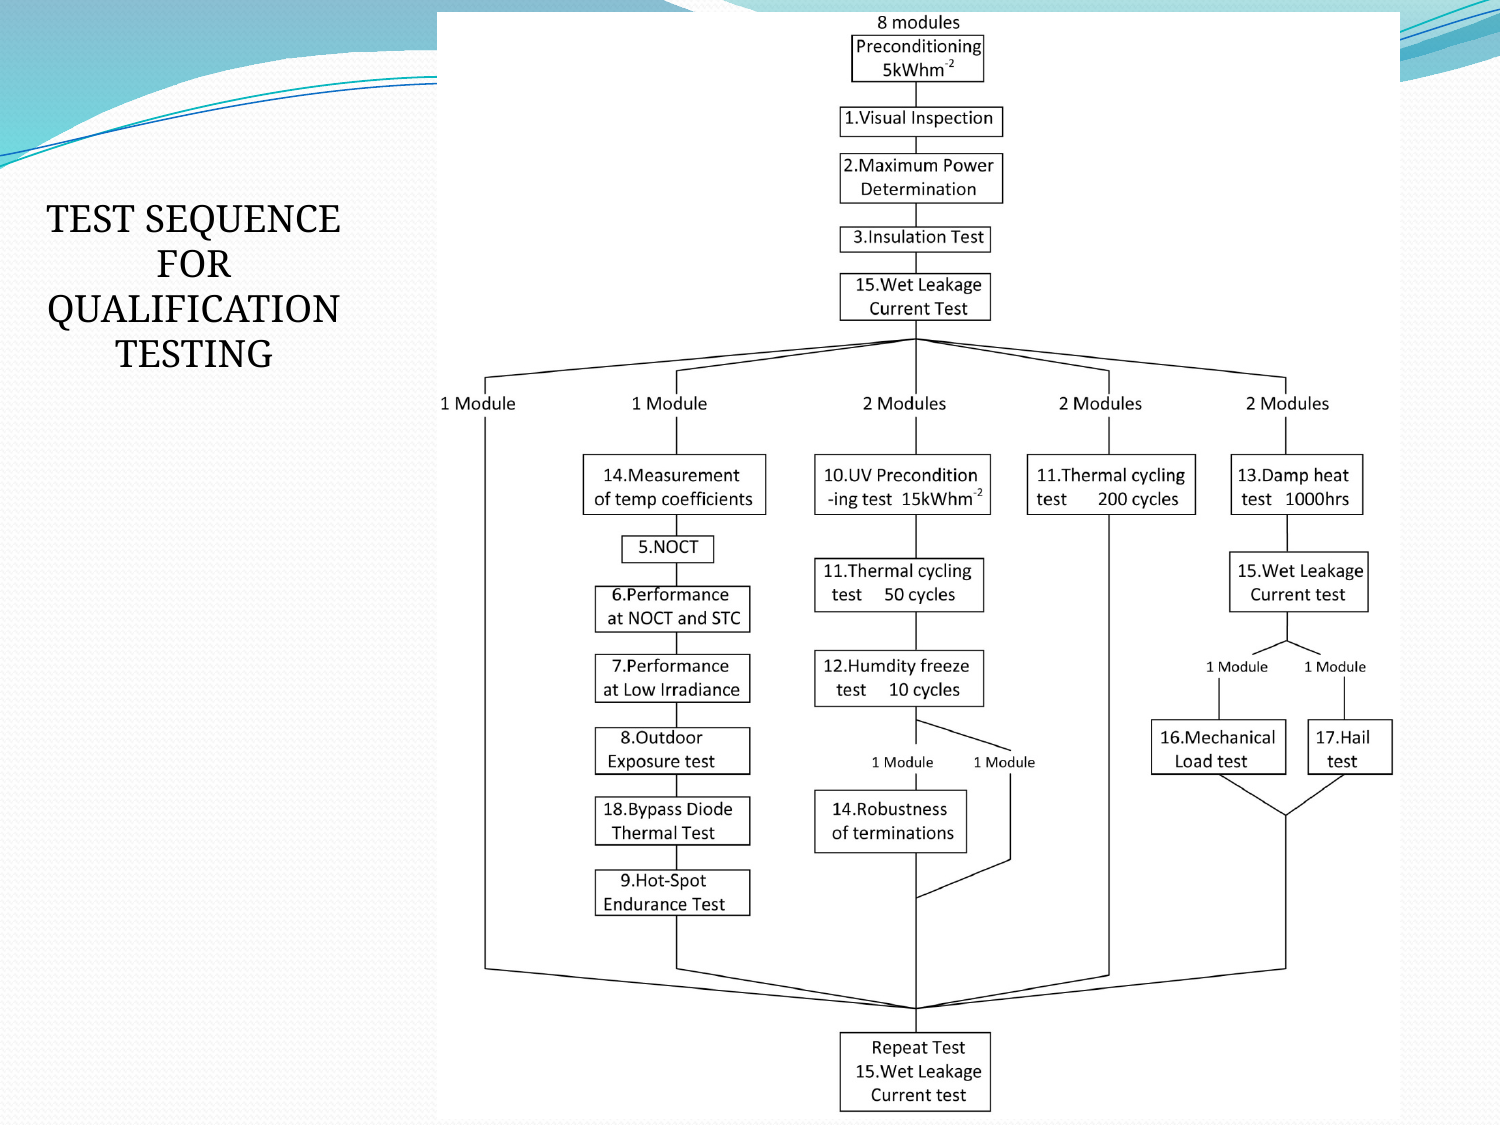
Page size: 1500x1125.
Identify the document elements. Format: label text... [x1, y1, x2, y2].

picture [437, 12, 1401, 1119]
text_box TEST SEQUENCE FOR QUALIFICATION TESTING [24, 187, 363, 383]
